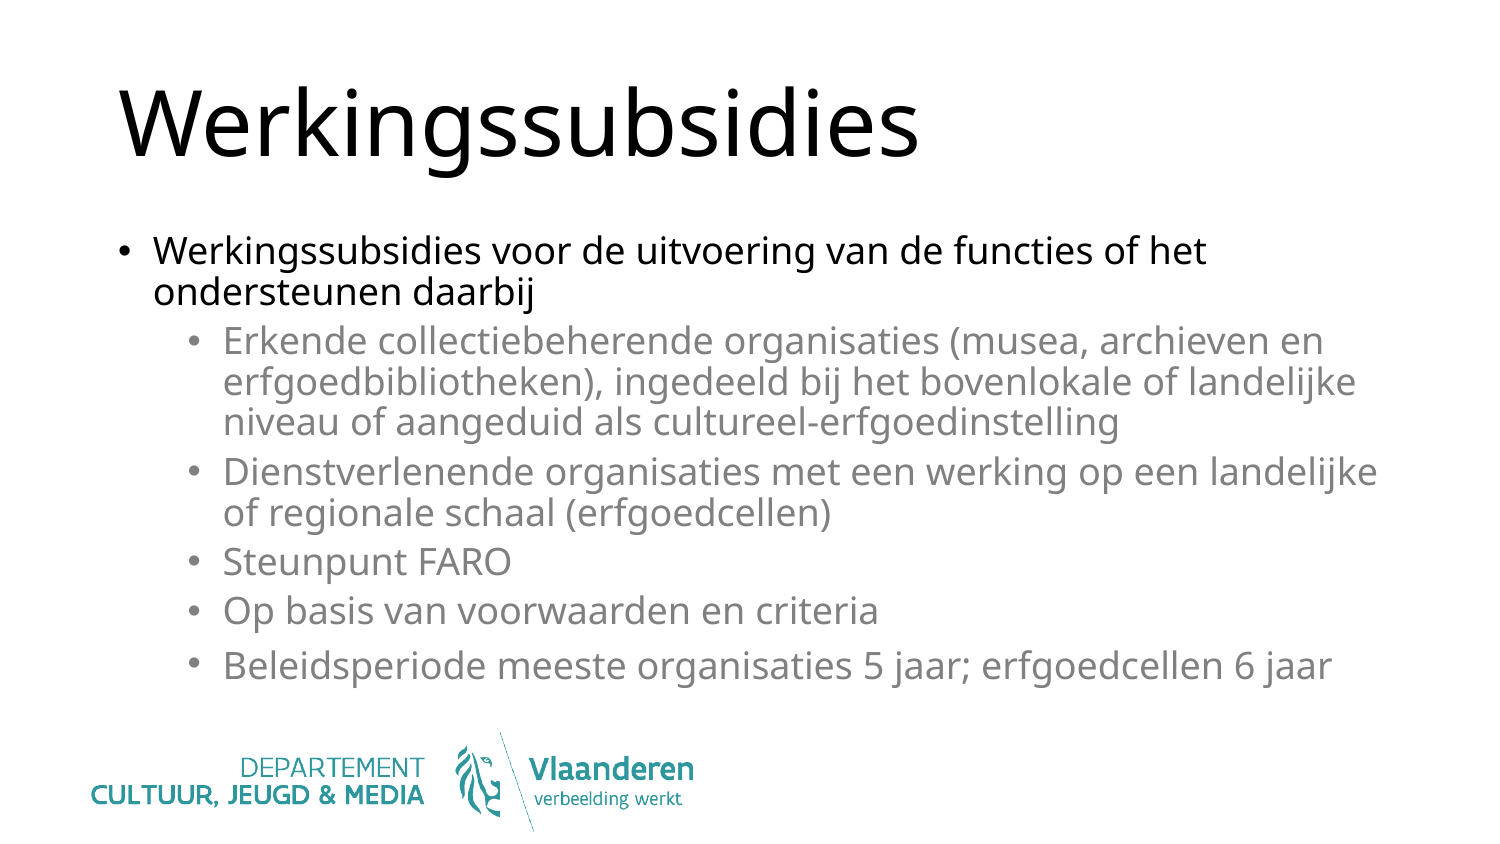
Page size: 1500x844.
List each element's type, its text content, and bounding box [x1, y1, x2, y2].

title Werkingssubsidies [103, 45, 1397, 208]
list Werkingssubsidies voor de uitvoering van de functies of het ondersteunen daarbij​ Erkende collectiebeherende organisaties (musea, archieven en erfgoedbibliotheken), ingedeeld bij het bovenlokale of landelijke niveau of aangeduid als cultureel-erfgoedinstelling​ Dienstverlenende organisaties met een werking op een landelijke of regionale schaal (erfgoedcellen)​ Steunpunt FARO Op basis van voorwaarden en criteria​ Beleidsperiode meeste organisaties 5 jaar; erfgoedcellen 6 jaar​ [103, 224, 1397, 704]
picture [90, 732, 693, 832]
